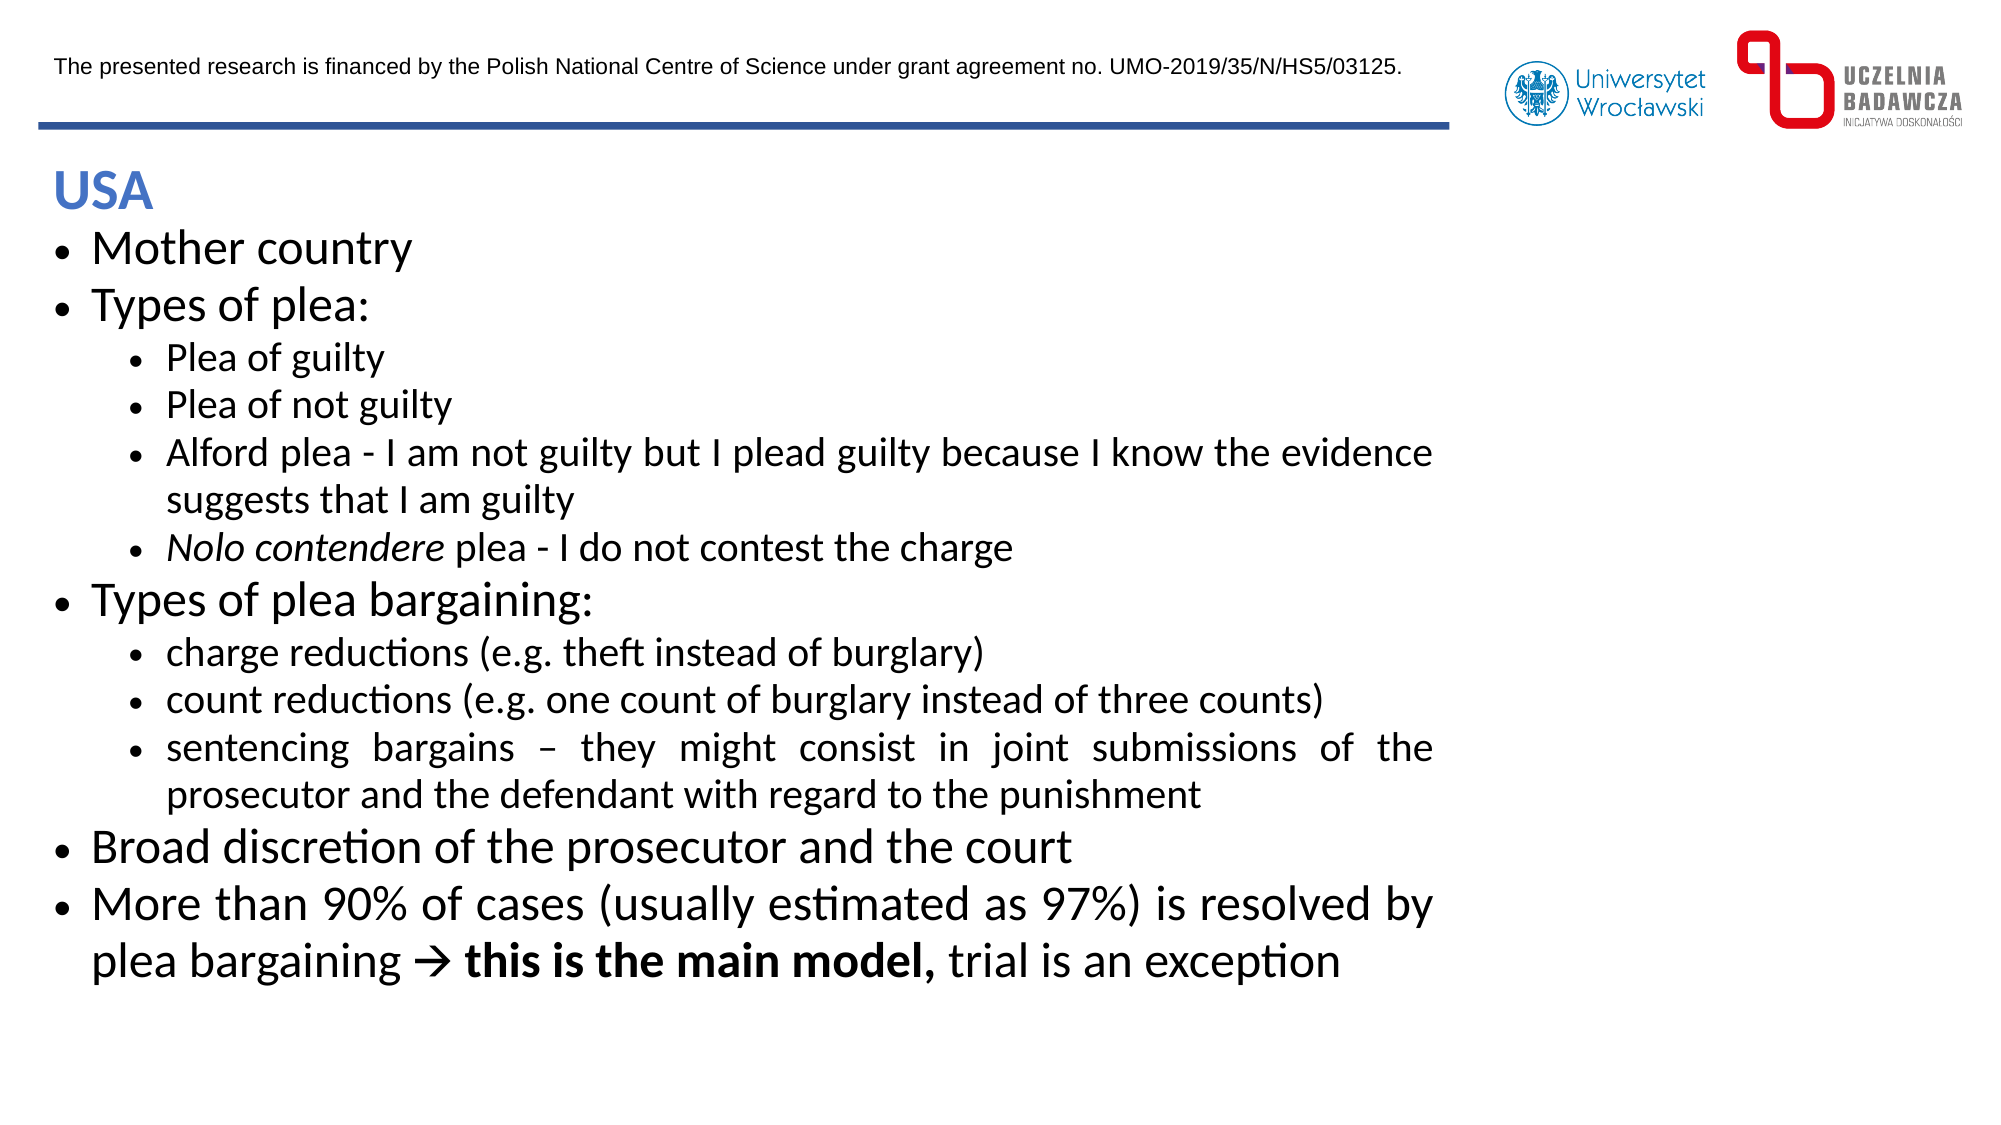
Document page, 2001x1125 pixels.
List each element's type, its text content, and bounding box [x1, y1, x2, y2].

list USA Mother country Types of plea: Plea of guilty Plea of not guilty Alford plea - I am not guilty but I plead guilty because I know the evidence suggests that I am guilty Nolo contendere plea - I do not contest the charge Types of plea bargaining: charge reductions (e.g. theft instead of burglary) count reductions (e.g. one count of burglary instead of three counts) sentencing bargains – they might consist in joint submissions of the prosecutor and the defendant with regard to the punishment Broad discretion of the prosecutor and the court More than 90% of cases (usually estimated as 97%) is resolved by plea bargaining 🡪 this is the main model, trial is an exception [38, 160, 1450, 1077]
list The presented research is financed by the Polish National Centre of Science under grant agreement no. UMO-2019/35/N/HS5/03125. [38, 48, 1437, 103]
picture [1489, 30, 1962, 129]
